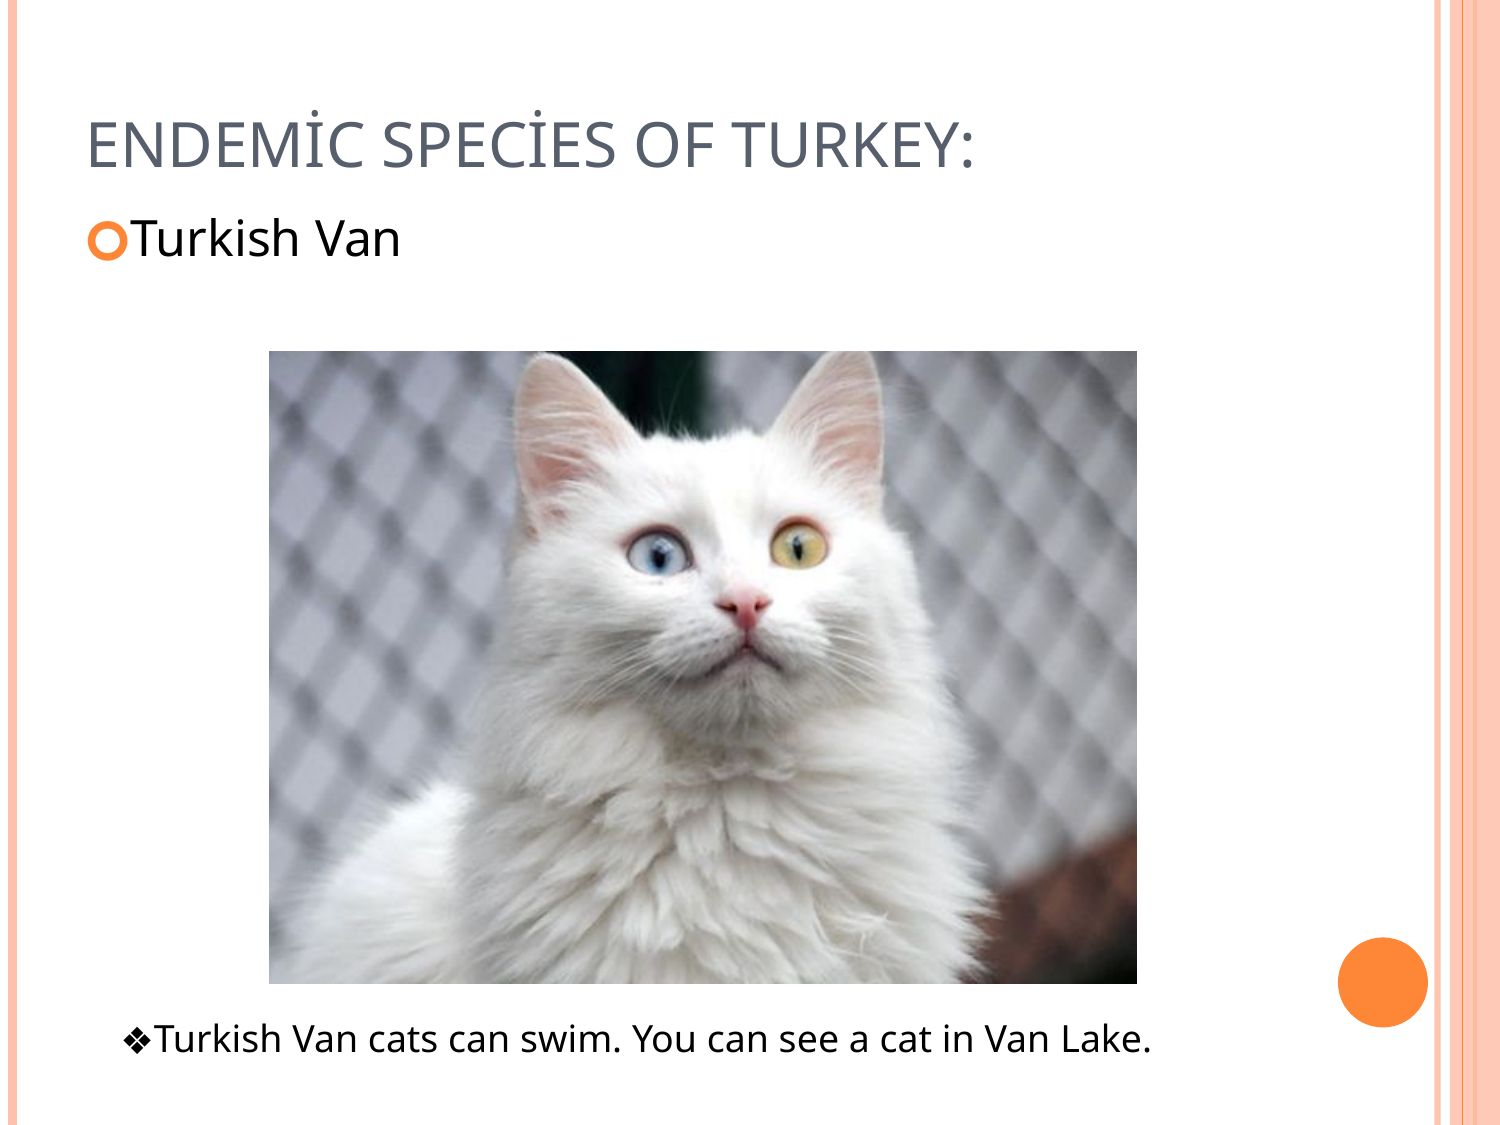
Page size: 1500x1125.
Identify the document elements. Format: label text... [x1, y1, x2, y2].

text_box Turkish Van cats can swim. You can see a cat in Van Lake. [105, 1007, 1301, 1069]
title Endemic Species of Turkey: [70, 0, 1296, 188]
list Turkish Van [70, 199, 1296, 999]
picture [269, 351, 1137, 984]
